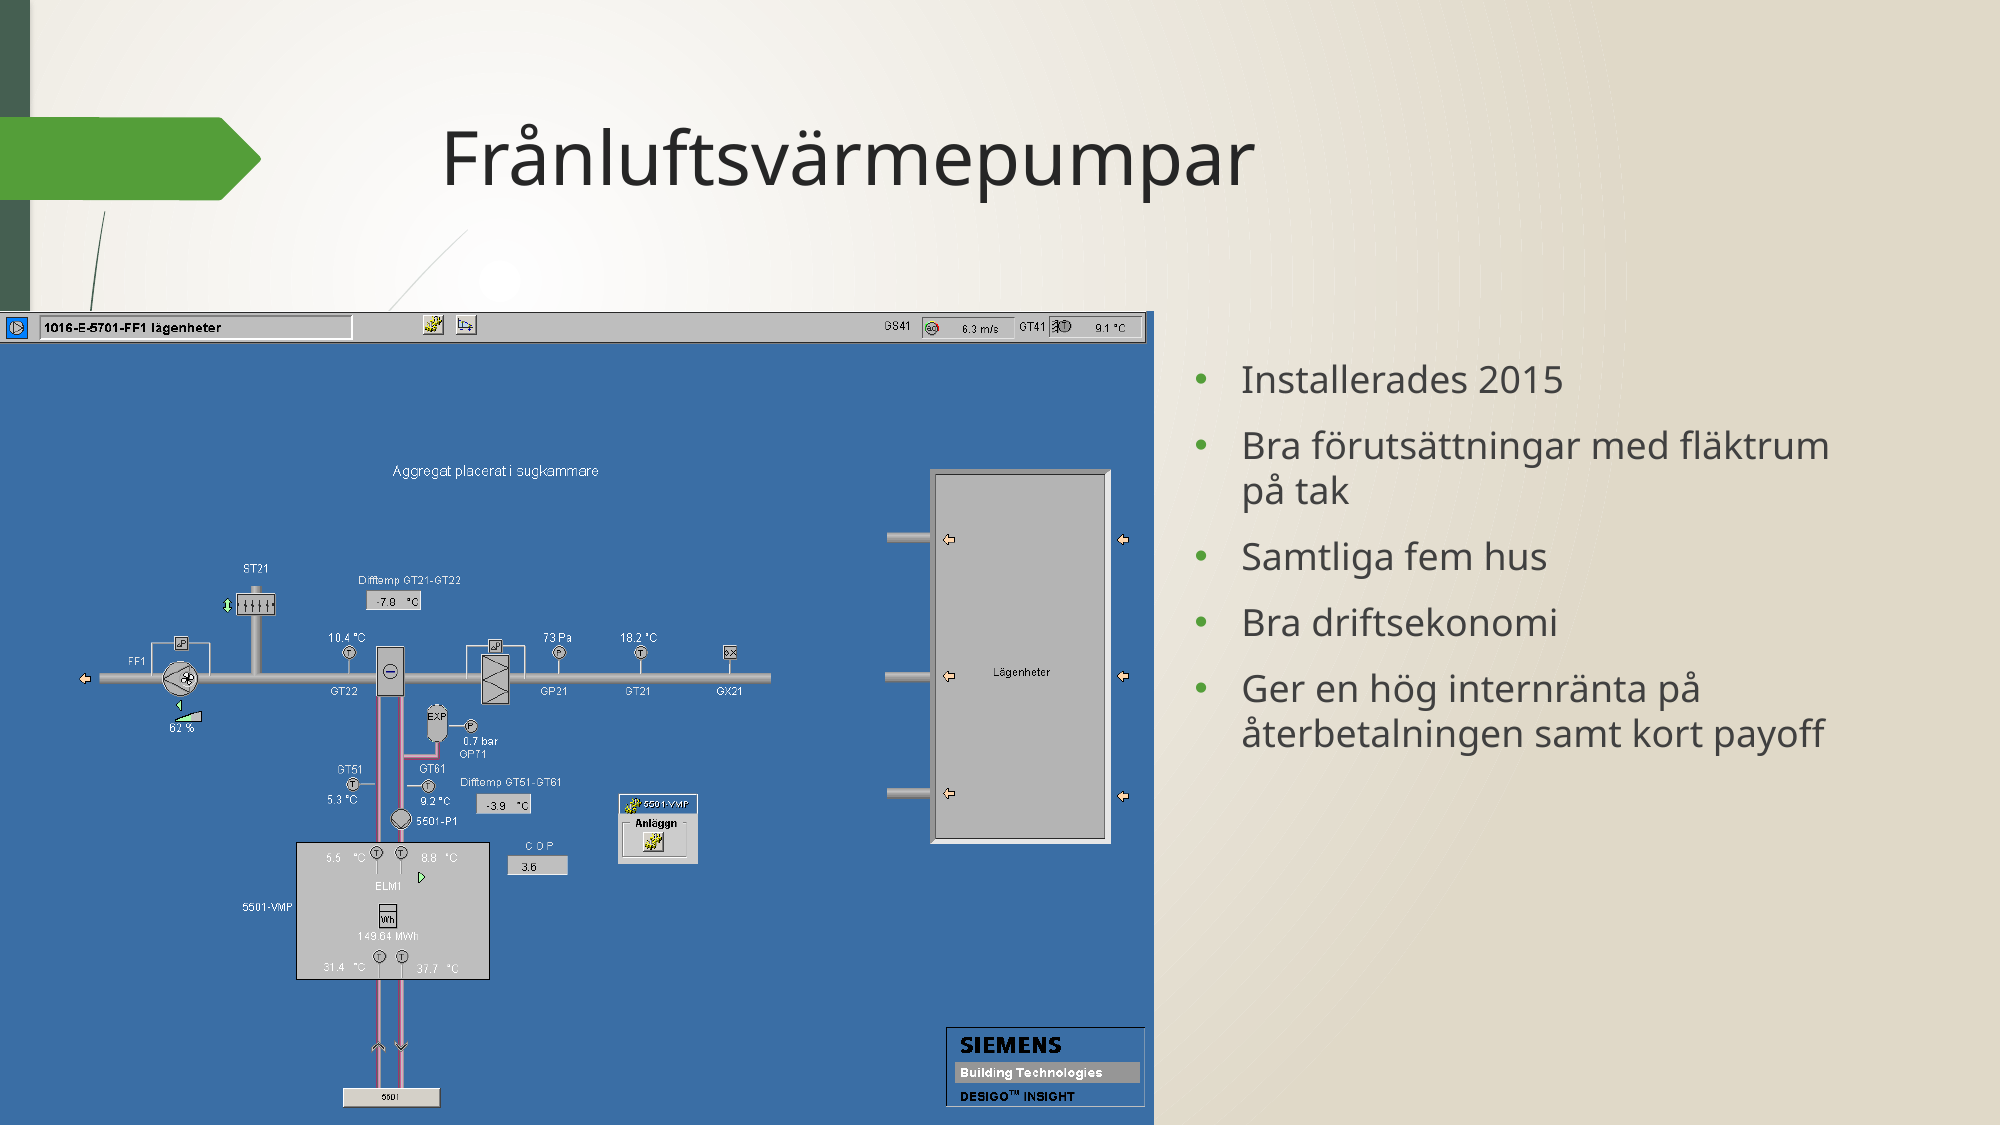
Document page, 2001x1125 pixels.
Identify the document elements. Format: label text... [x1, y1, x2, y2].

list Installerades 2015 Bra förutsättningar med fläktrum på tak Samtliga fem hus Bra driftsekonomi Ger en hög internränta på återbetalningen samt kort payoff [1179, 348, 1888, 969]
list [0, 311, 1154, 1125]
title Frånluftsvärmepumpar [425, 102, 1888, 313]
